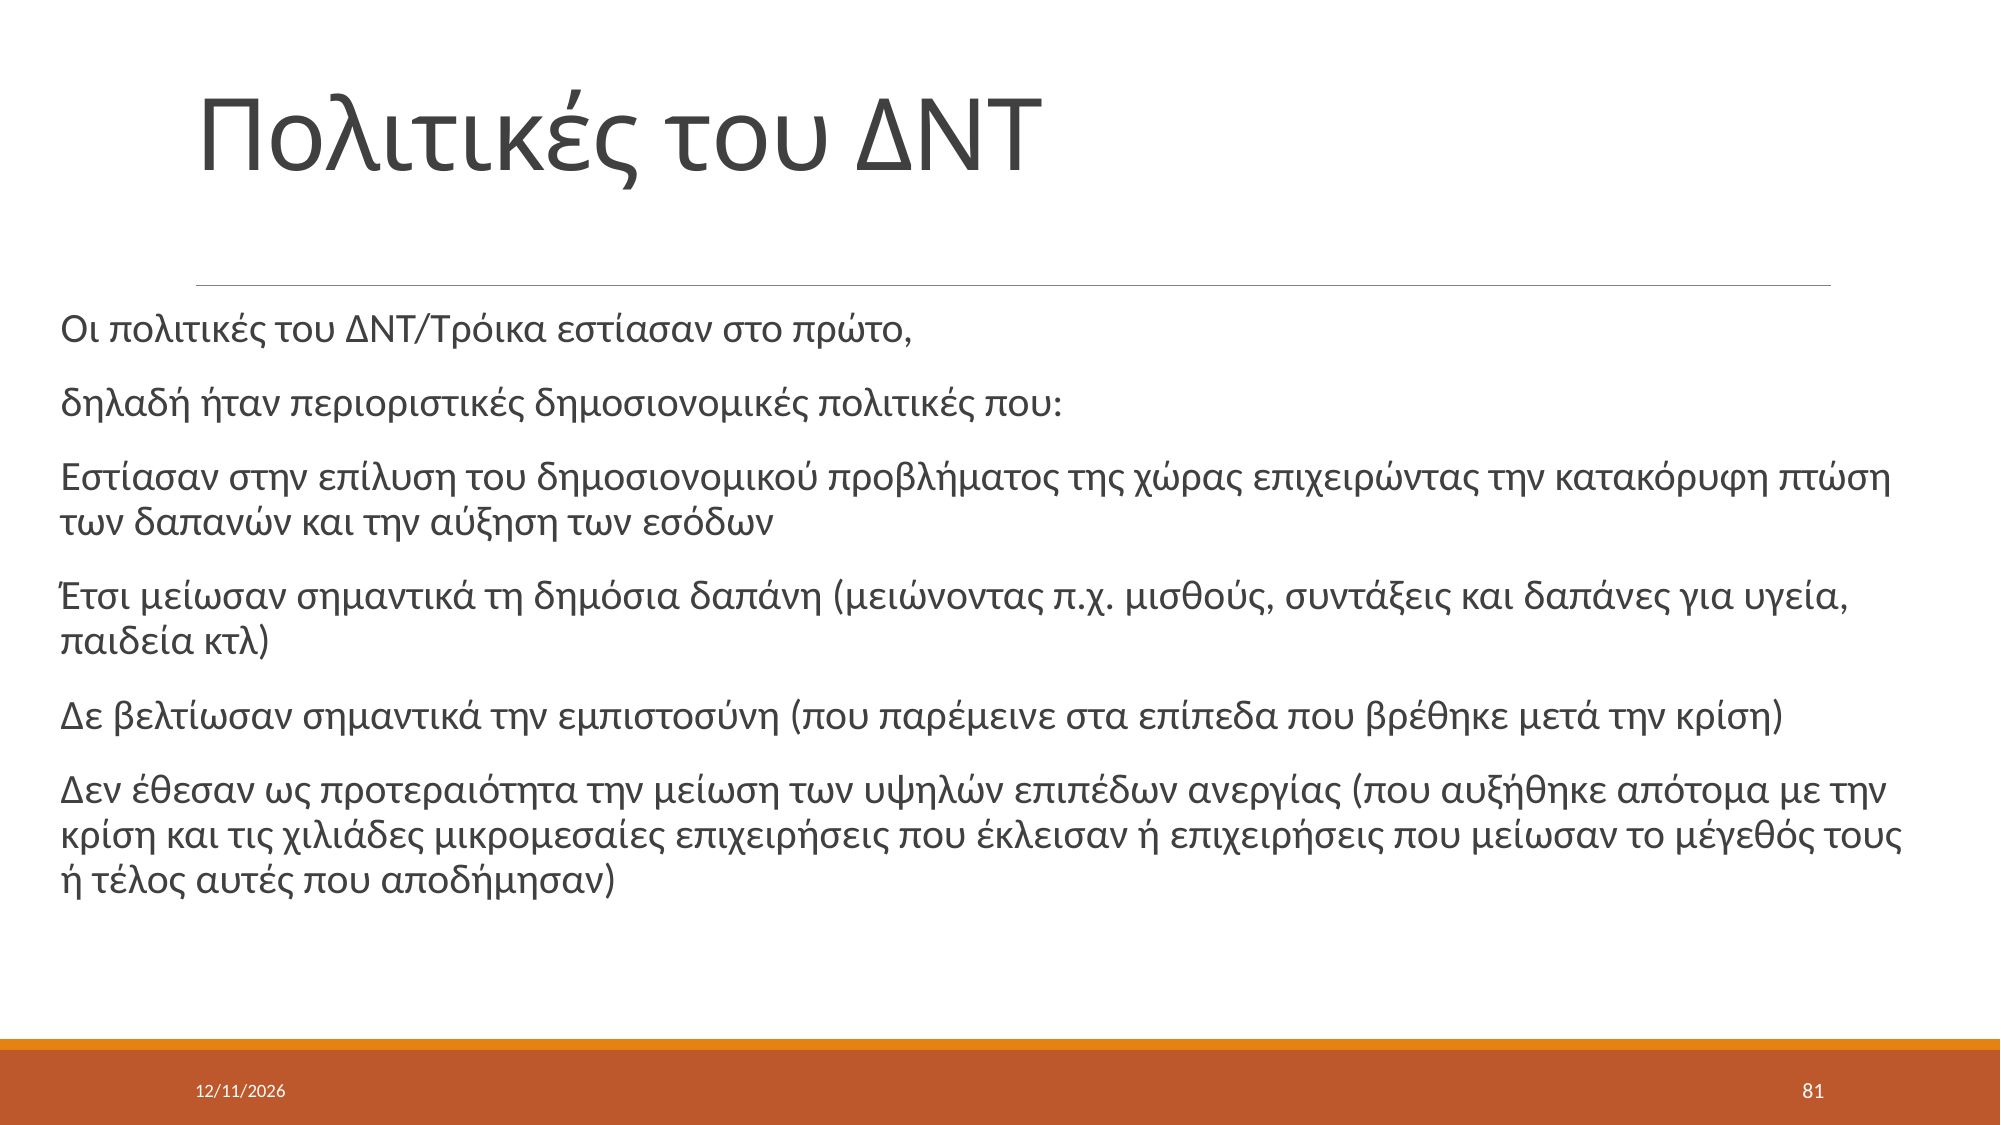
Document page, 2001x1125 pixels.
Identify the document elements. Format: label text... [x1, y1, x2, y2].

title Πολιτικές του ΔΝΤ [180, 47, 1830, 199]
list Οι πολιτικές του ΔΝΤ/Τρόικα εστίασαν στο πρώτο, δηλαδή ήταν περιοριστικές δημοσιονομικές πολιτικές που: Εστίασαν στην επίλυση του δημοσιονομικού προβλήματος της χώρας επιχειρώντας την κατακόρυφη πτώση των δαπανών και την αύξηση των εσόδων Έτσι μείωσαν σημαντικά τη δημόσια δαπάνη (μειώνοντας π.χ. μισθούς, συντάξεις και δαπάνες για υγεία, παιδεία κτλ) Δε βελτίωσαν σημαντικά την εμπιστοσύνη (που παρέμεινε στα επίπεδα που βρέθηκε μετά την κρίση) Δεν έθεσαν ως προτεραιότητα την μείωση των υψηλών επιπέδων ανεργίας (που αυξήθηκε απότομα με την κρίση και τις χιλιάδες μικρομεσαίες επιχειρήσεις που έκλεισαν ή επιχειρήσεις που μείωσαν το μέγεθός τους ή τέλος αυτές που αποδήμησαν) [45, 298, 1923, 1000]
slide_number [180, 1059, 586, 1120]
slide_number 81 [1624, 1059, 1840, 1120]
